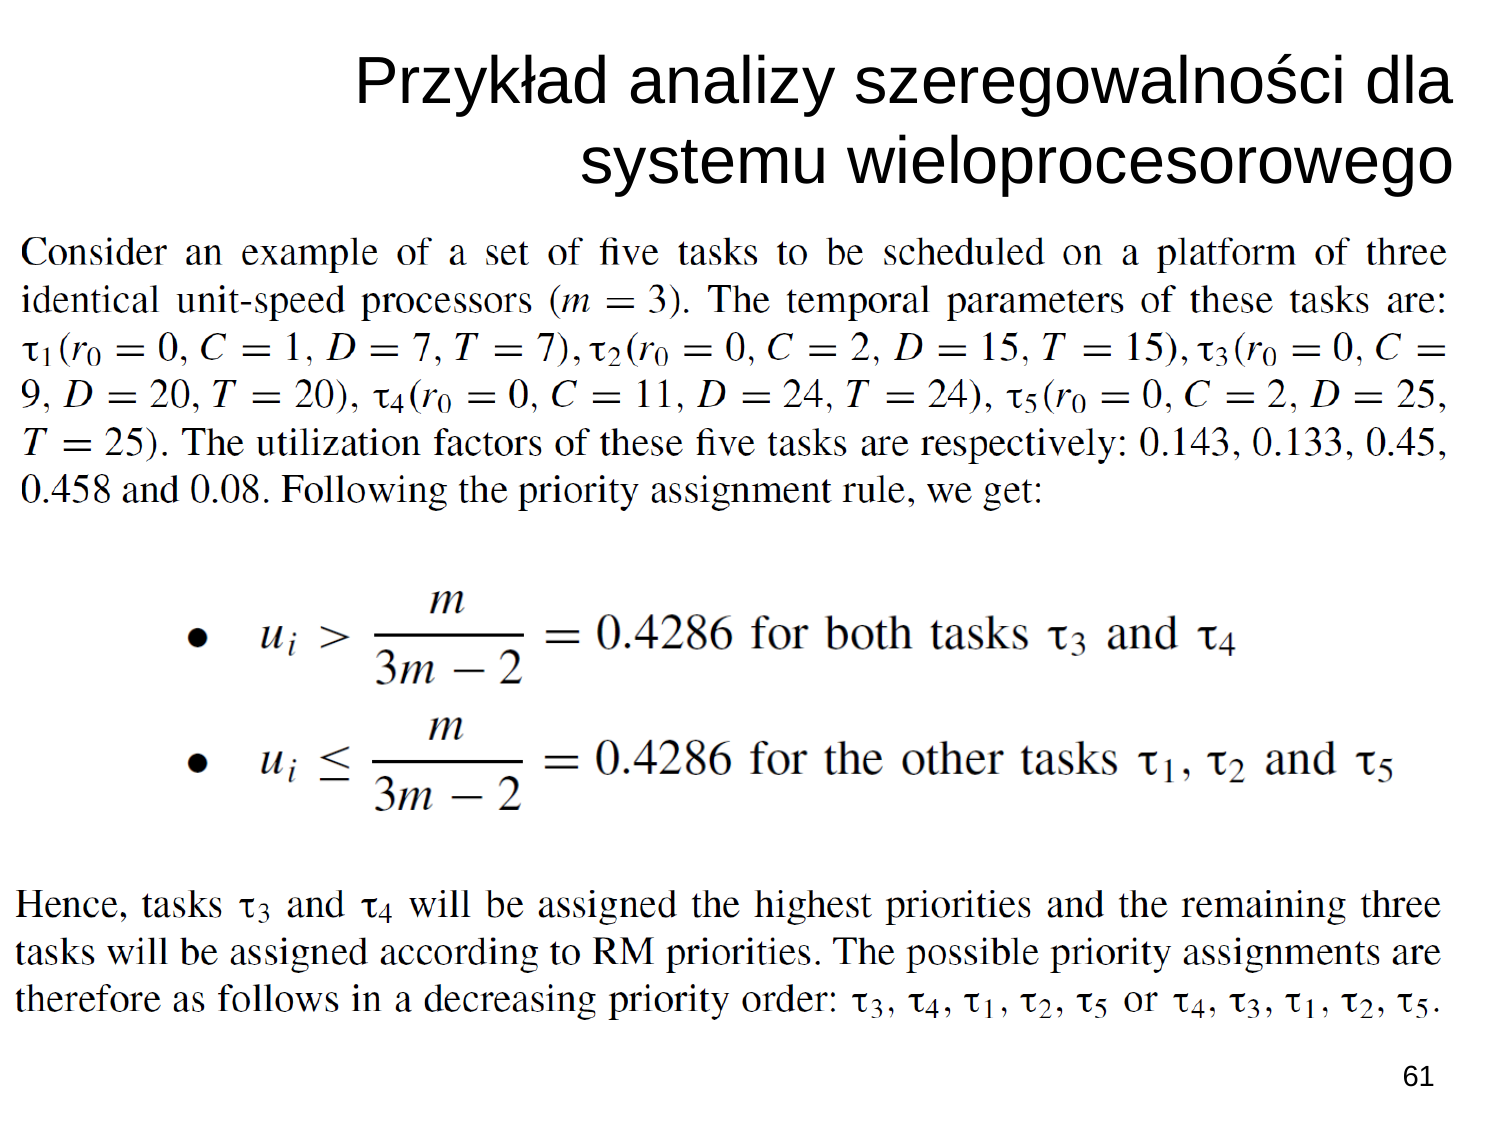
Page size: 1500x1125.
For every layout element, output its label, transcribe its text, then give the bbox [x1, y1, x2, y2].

picture [10, 876, 1483, 1024]
title Przykład analizy szeregowalności dla systemu wieloprocesorowego [194, 22, 1470, 211]
picture [21, 231, 1478, 526]
picture [182, 574, 1411, 826]
slide_number 61 [1312, 1050, 1450, 1100]
